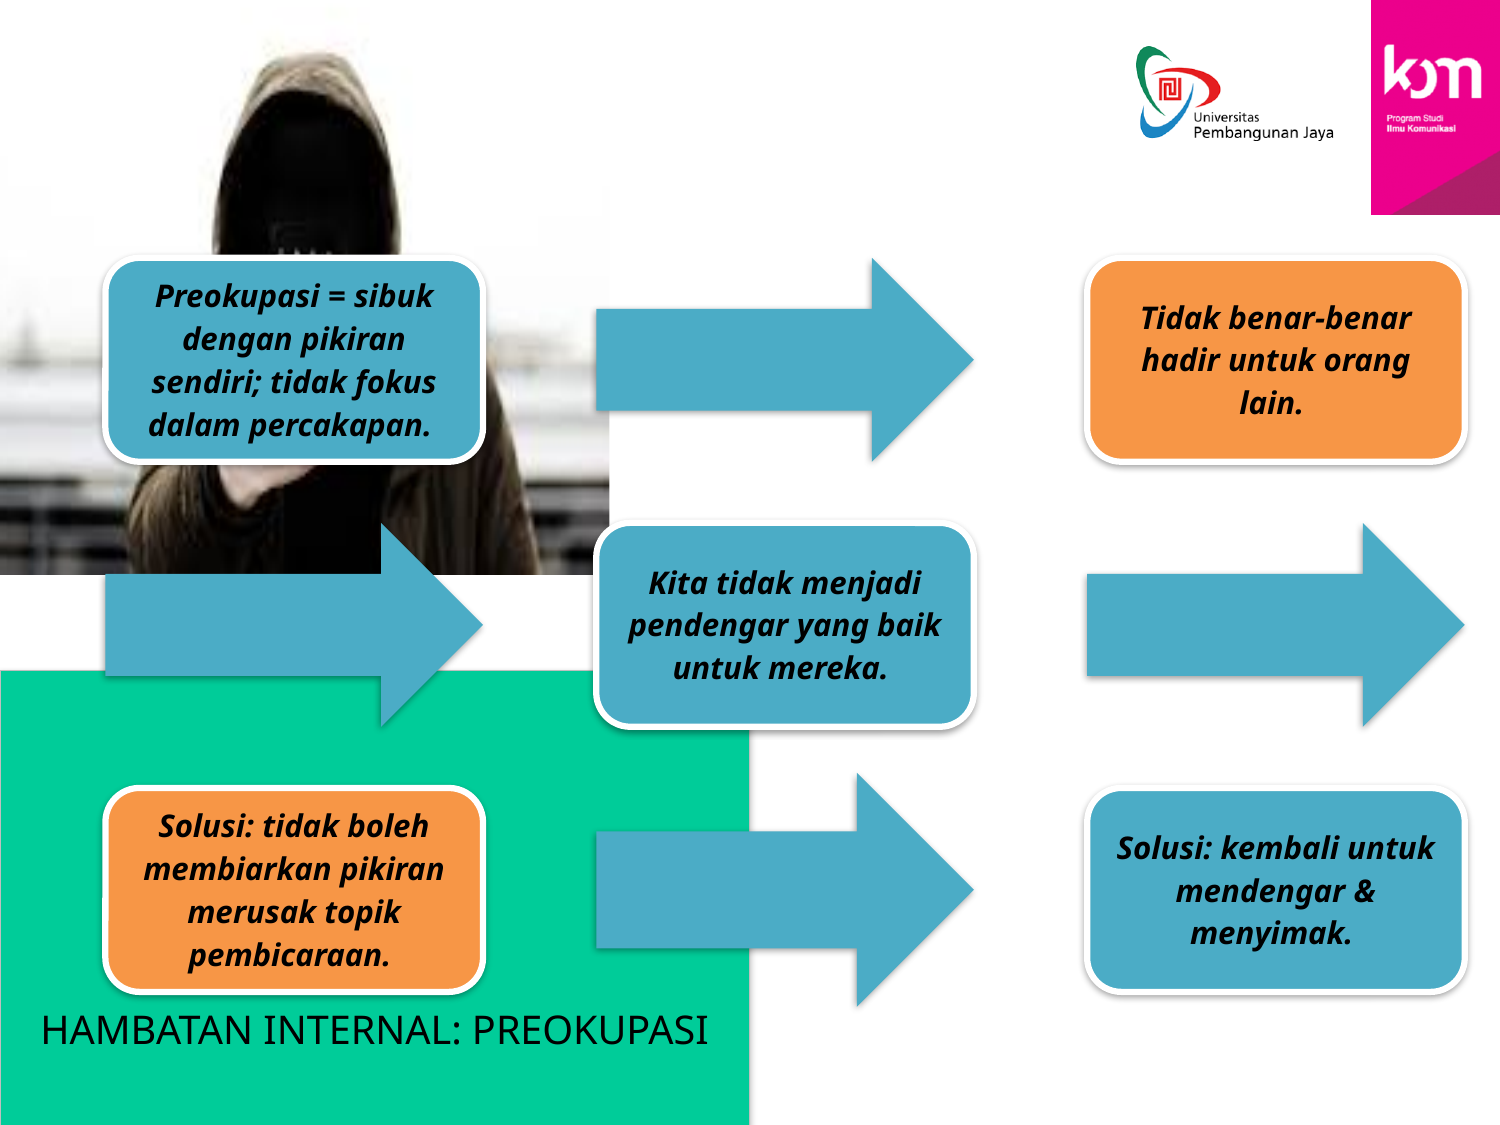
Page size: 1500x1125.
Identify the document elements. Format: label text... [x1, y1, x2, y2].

picture [1370, 0, 1500, 215]
picture [1136, 46, 1334, 141]
subtitle HAMBATAN INTERNAL: PREOKUPASI [0, 670, 751, 1125]
picture [0, 0, 610, 575]
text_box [105, 257, 1466, 979]
